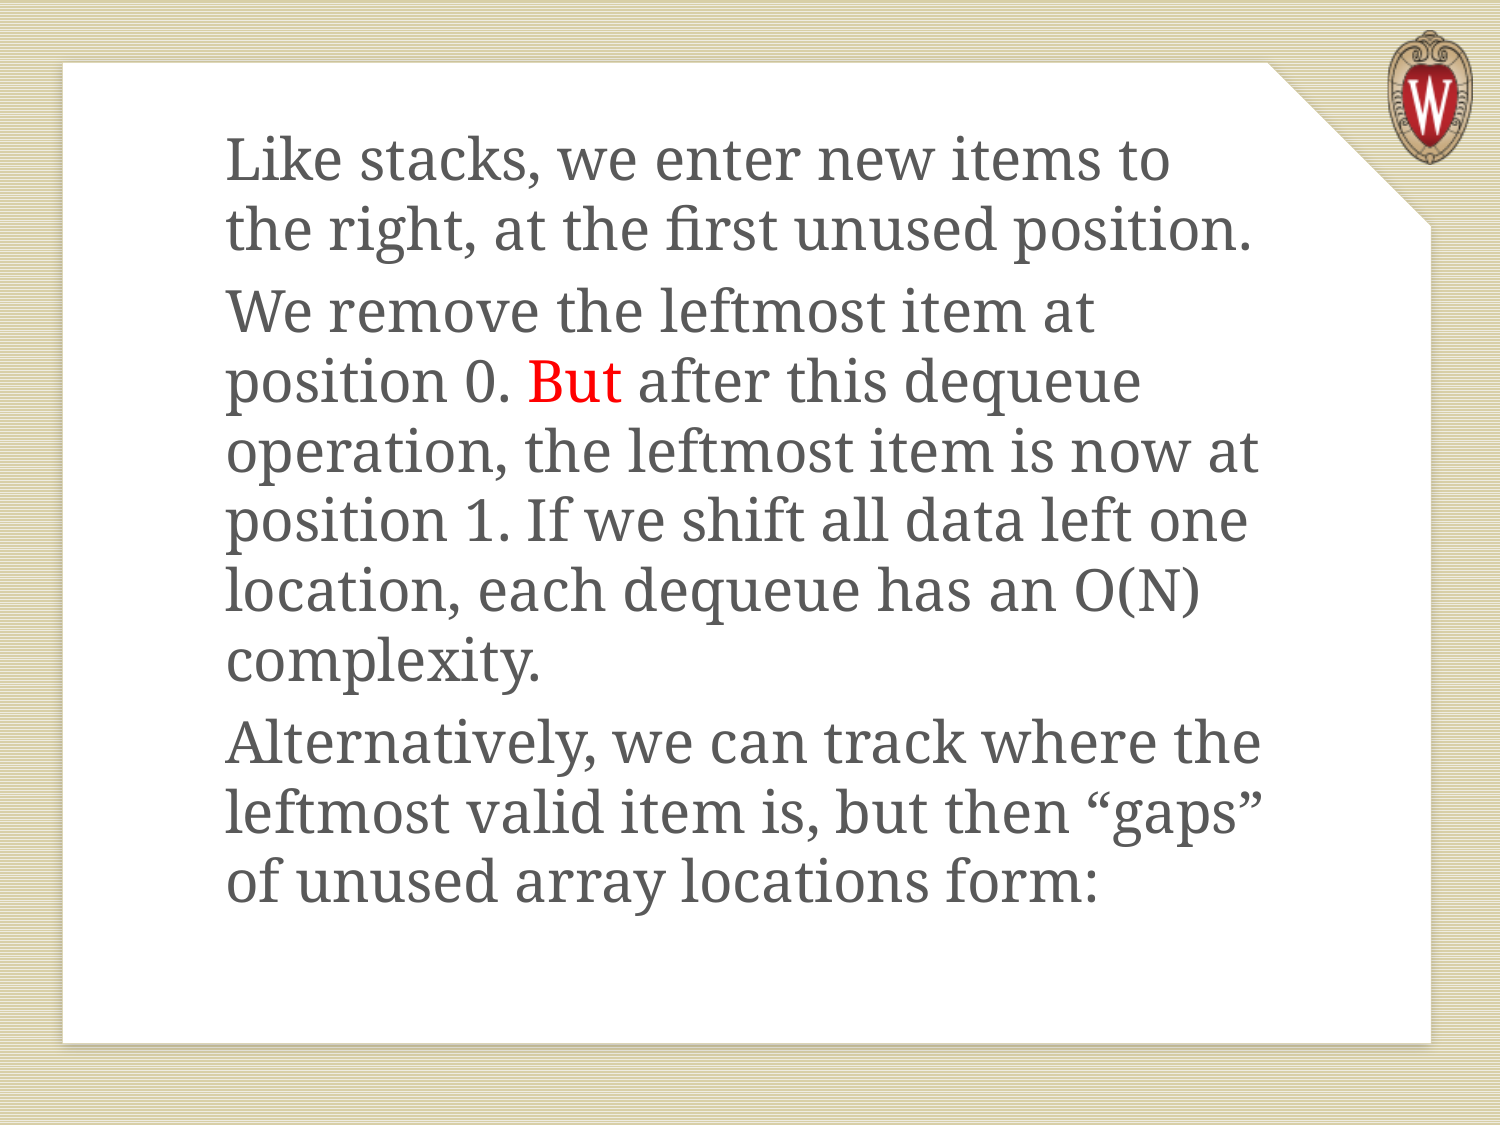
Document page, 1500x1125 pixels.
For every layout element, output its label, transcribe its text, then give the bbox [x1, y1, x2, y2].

subtitle Like stacks, we enter new items to the right, at the first unused position. We remove the leftmost item at position 0. But after this dequeue operation, the leftmost item is now at position 1. If we shift all data left one location, each dequeue has an O(N) complexity. Alternatively, we can track where the leftmost valid item is, but then “gaps” of unused array locations form: [225, 122, 1275, 947]
